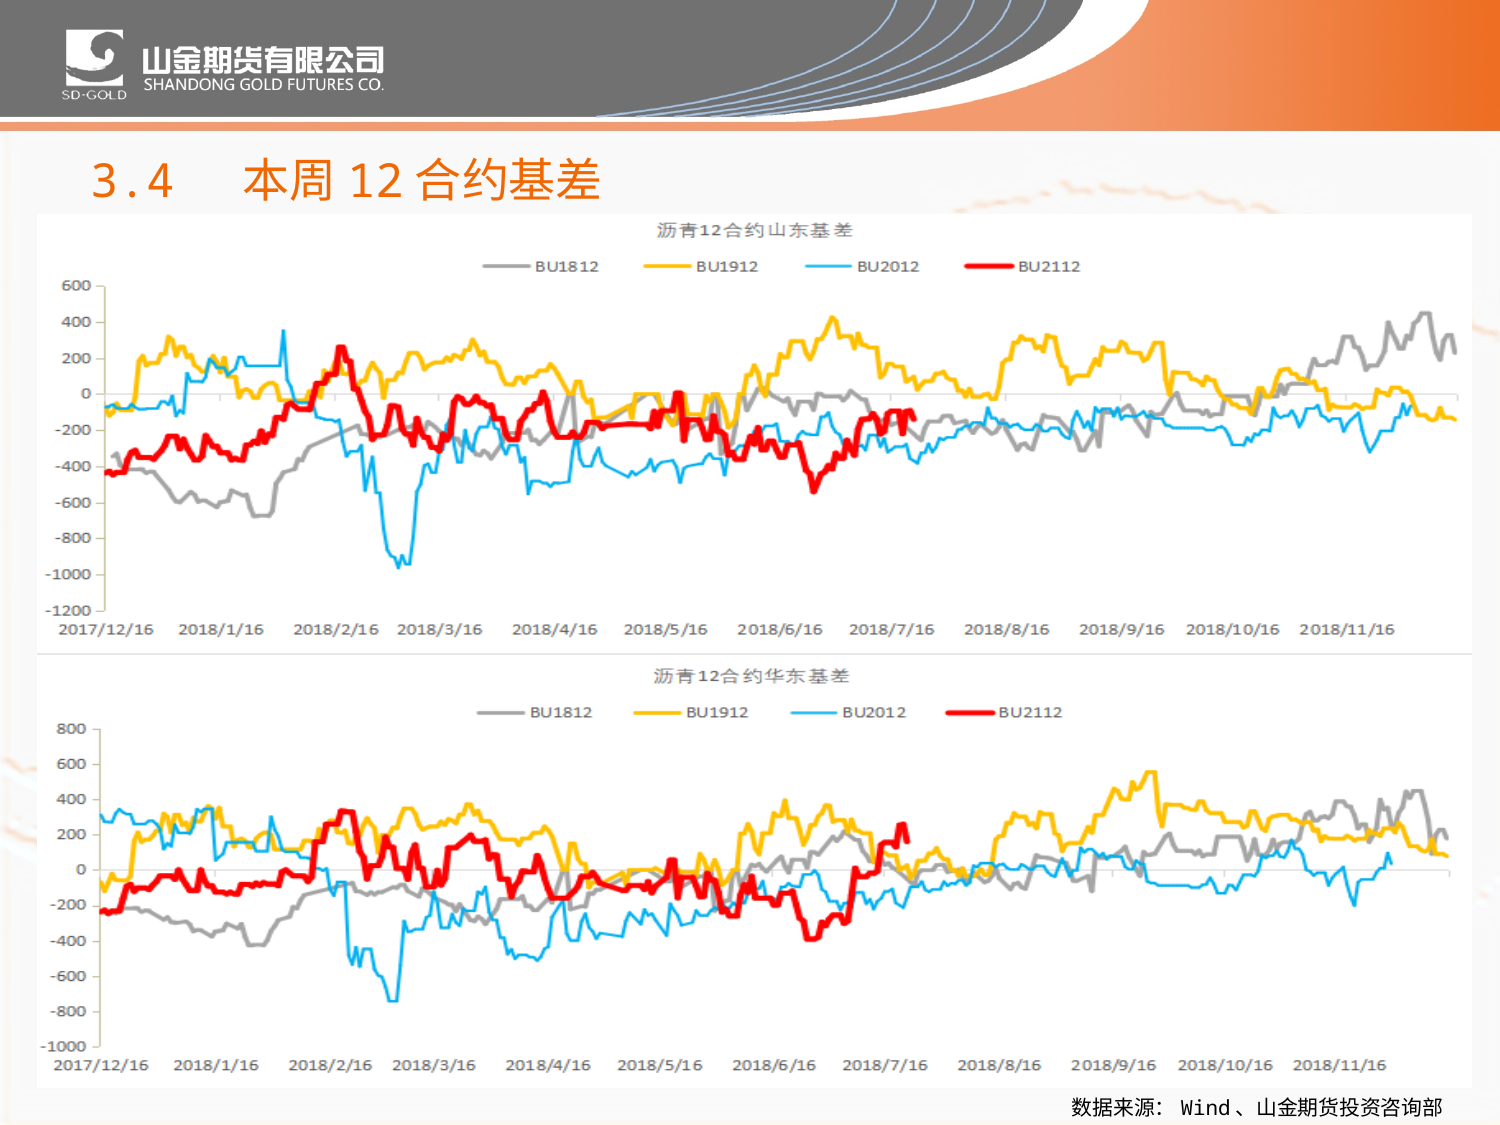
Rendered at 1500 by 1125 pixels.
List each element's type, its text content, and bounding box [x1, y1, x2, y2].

picture [0, 0, 1500, 1125]
title 3.4 本周12合约基差 [75, 142, 1425, 212]
